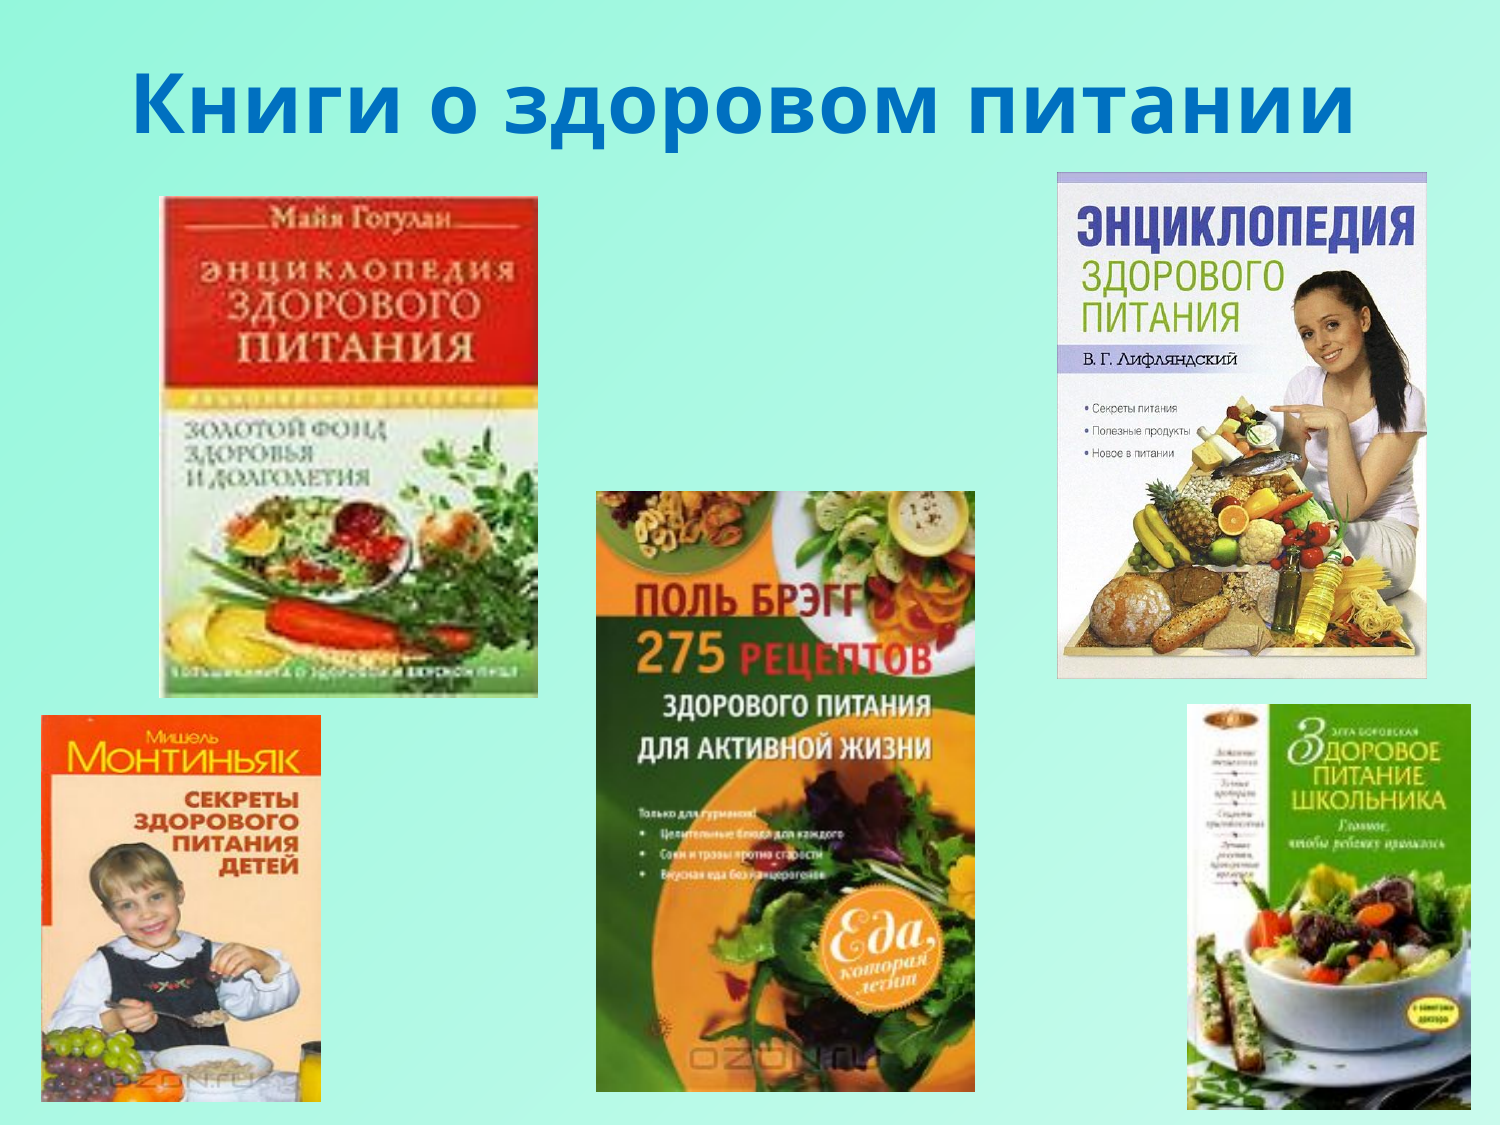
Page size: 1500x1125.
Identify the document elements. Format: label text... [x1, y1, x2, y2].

picture [596, 491, 975, 1092]
text_box Книги о здоровом питании [41, 42, 1447, 158]
picture [1186, 703, 1471, 1110]
picture [1056, 172, 1428, 679]
picture [41, 715, 321, 1102]
picture [159, 196, 538, 699]
